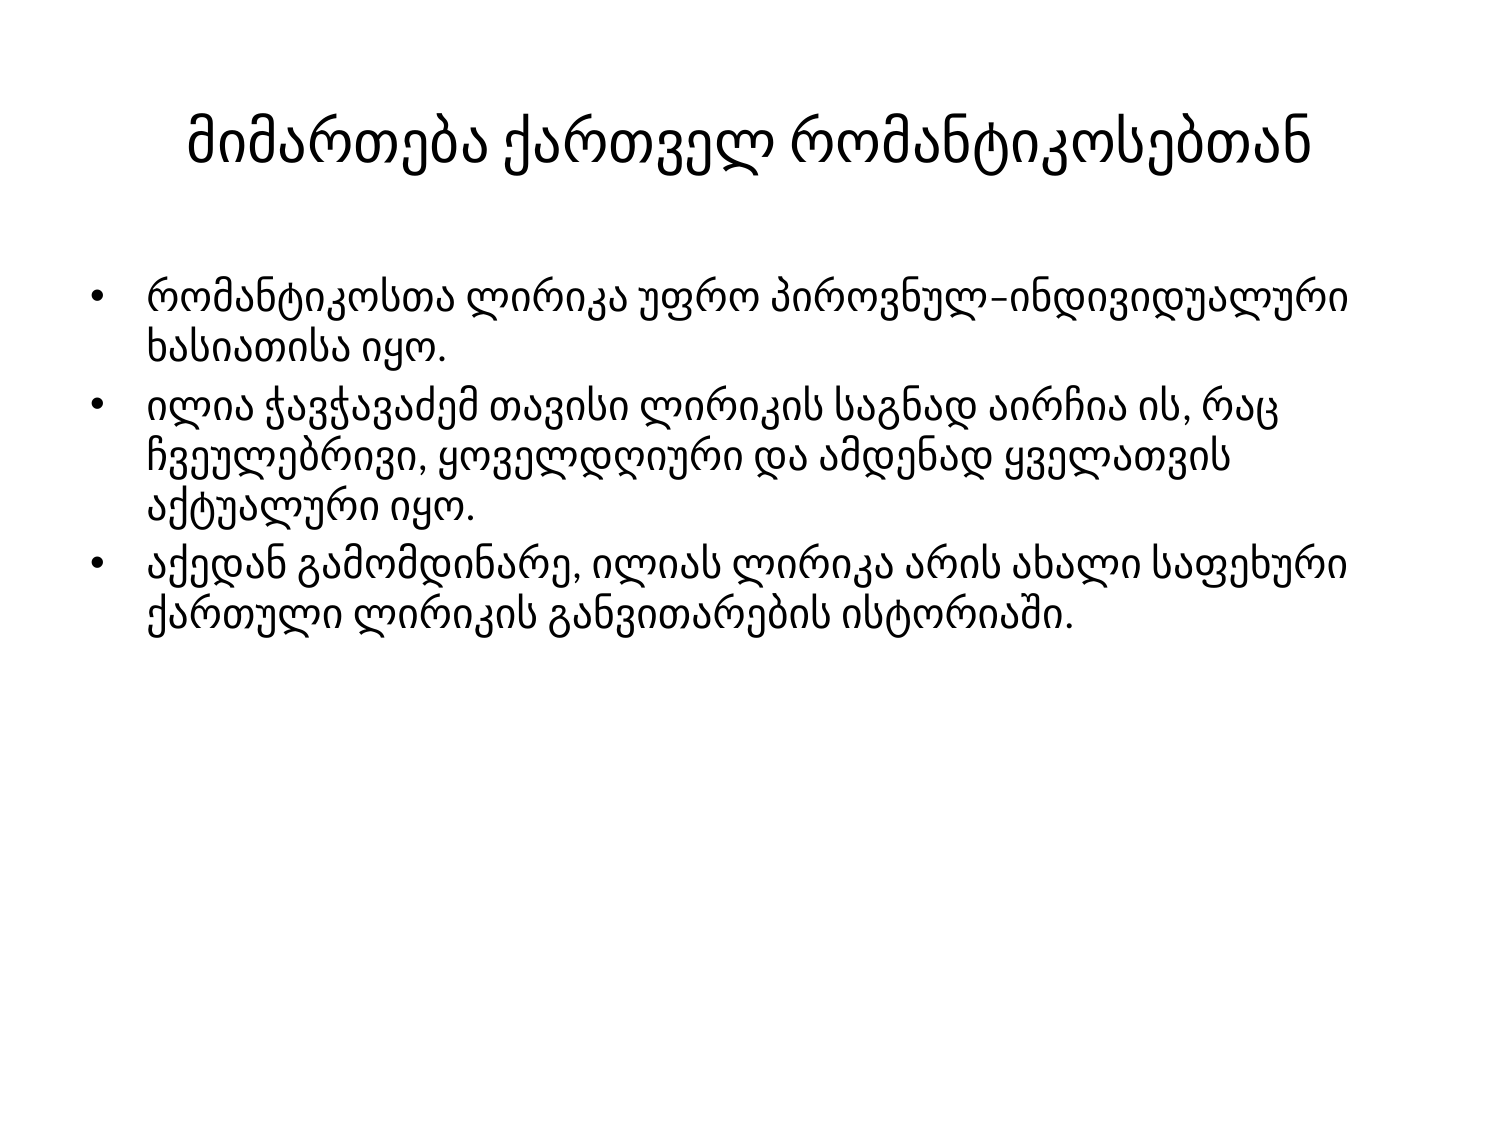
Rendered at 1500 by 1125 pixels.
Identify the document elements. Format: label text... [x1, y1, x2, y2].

title მიმართება ქართველ რომანტიკოსებთან [75, 45, 1425, 233]
list რომანტიკოსთა ლირიკა უფრო პიროვნულ–ინდივიდუალური ხასიათისა იყო. ილია ჭავჭავაძემ თავისი ლირიკის საგნად აირჩია ის, რაც ჩვეულებრივი, ყოველდღიური და ამდენად ყველათვის აქტუალური იყო. აქედან გამომდინარე, ილიას ლირიკა არის ახალი საფეხური ქართული ლირიკის განვითარების ისტორიაში. [75, 262, 1425, 1005]
